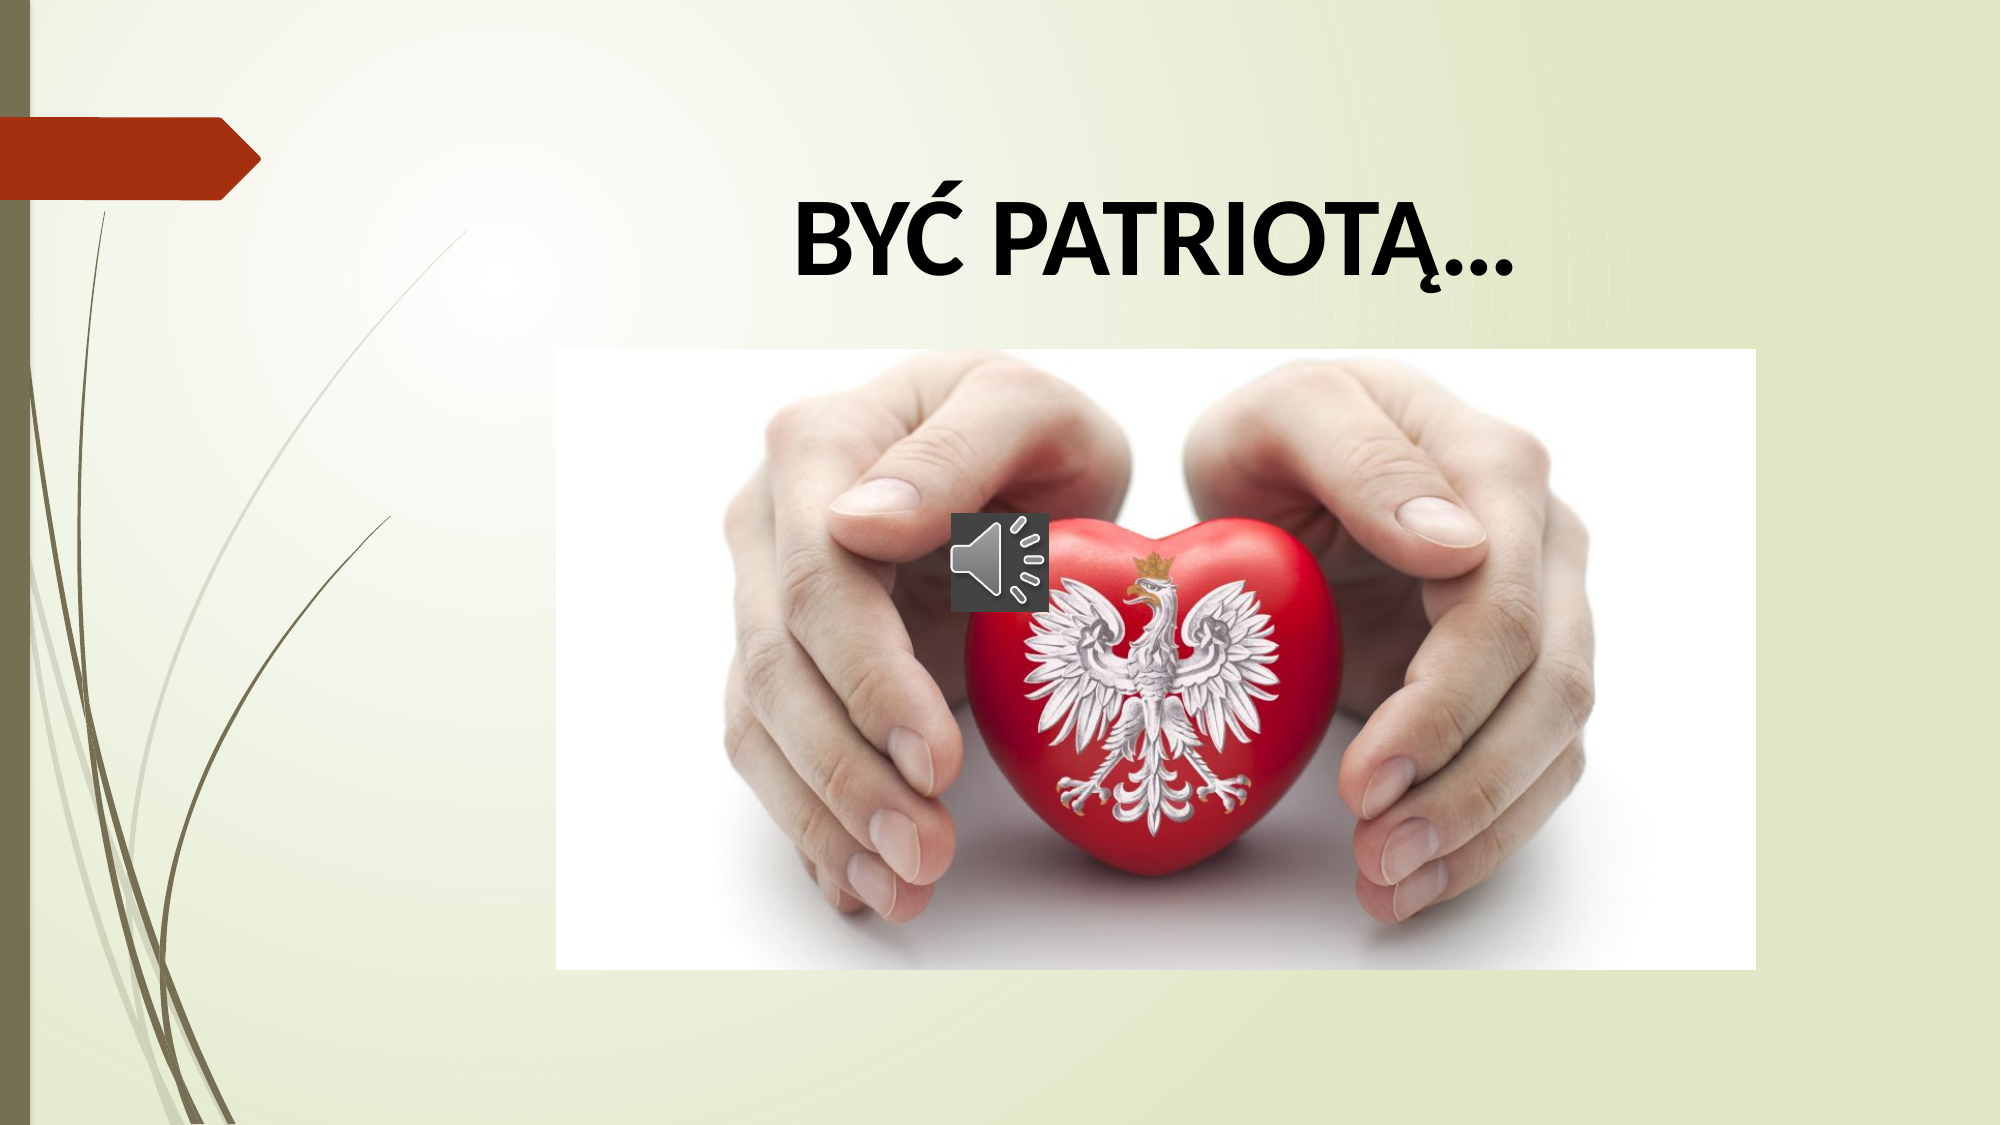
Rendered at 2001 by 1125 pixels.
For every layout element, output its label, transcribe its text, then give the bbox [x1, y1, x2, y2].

title BYĆ PATRIOTĄ… [425, 155, 1888, 288]
picture [949, 512, 1051, 613]
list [556, 349, 1756, 971]
